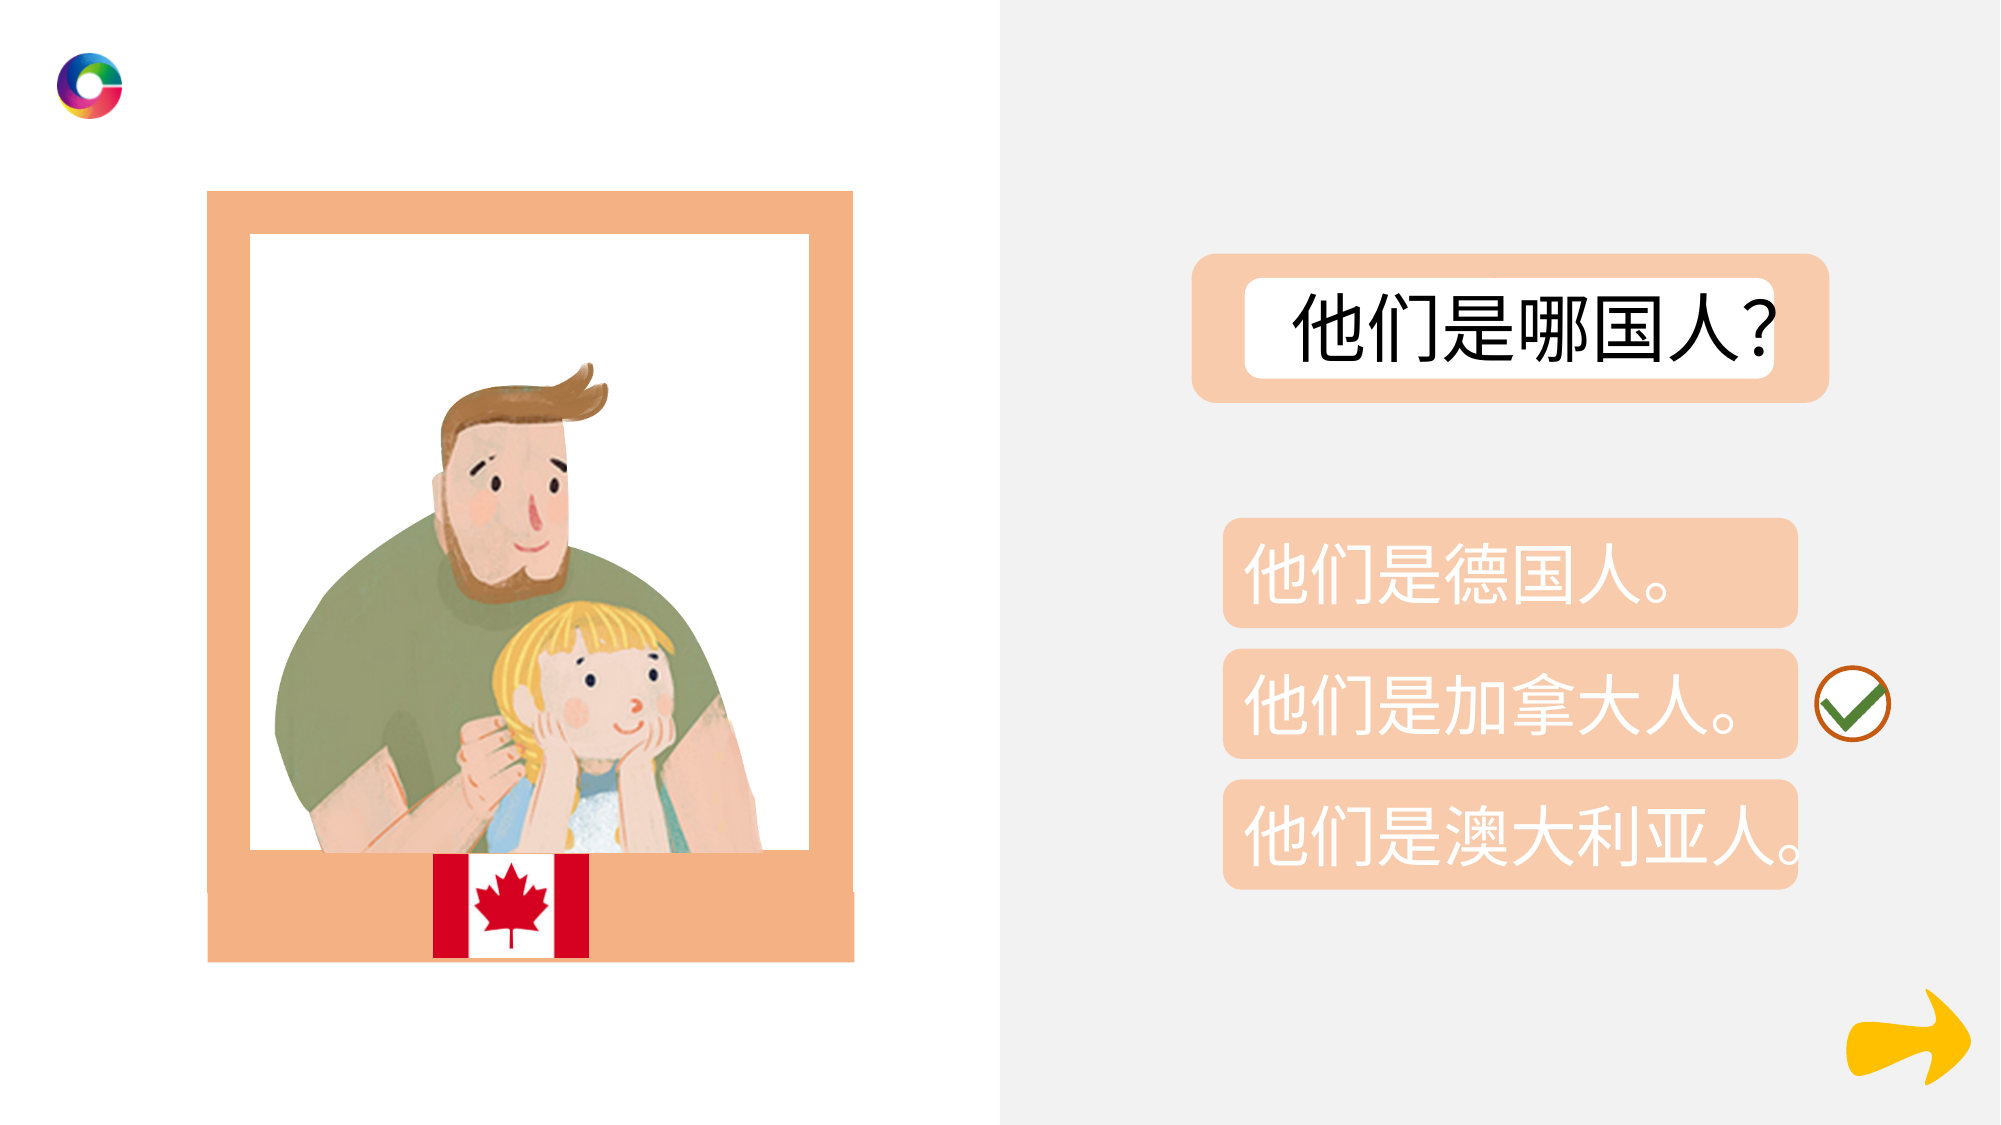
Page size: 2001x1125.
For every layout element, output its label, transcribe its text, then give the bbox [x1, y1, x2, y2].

text_box 他们是德国人。 [1221, 516, 1800, 630]
text_box 他们是加拿大人。 [1221, 647, 1800, 760]
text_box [1191, 253, 1830, 403]
picture [203, 199, 857, 853]
text_box [1845, 987, 1973, 1087]
picture [433, 854, 589, 958]
text_box 他们是澳大利亚人。 [1221, 778, 1800, 891]
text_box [1816, 667, 1889, 740]
picture [57, 53, 122, 119]
